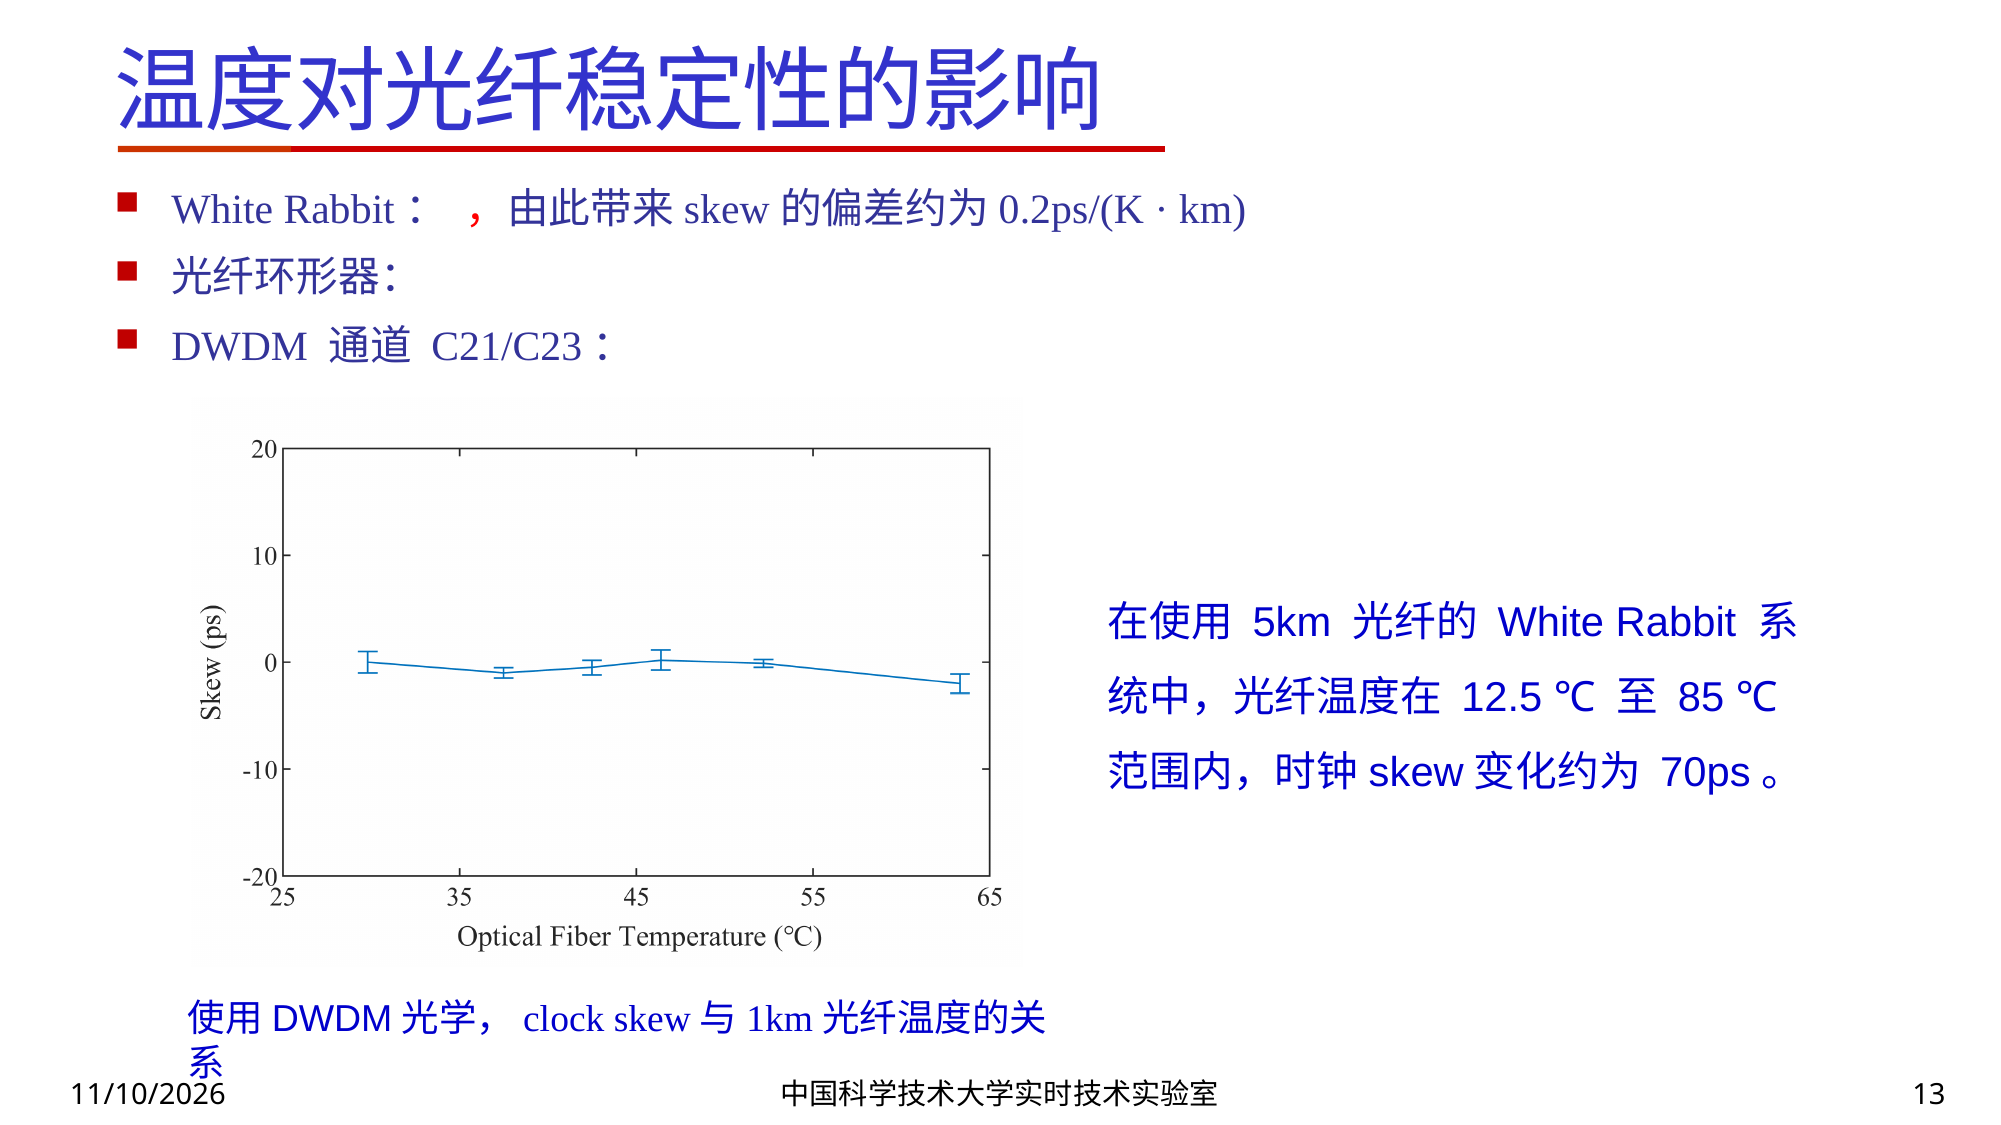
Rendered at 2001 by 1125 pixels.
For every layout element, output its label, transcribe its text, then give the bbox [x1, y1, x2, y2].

footer 中国科学技术大学实时技术实验室 [683, 1067, 1317, 1118]
text_box 使用DWDM光学，clock skew与1km光纤温度的关系 [173, 986, 1094, 1092]
slide_number 13 [1543, 1067, 1961, 1118]
picture [191, 396, 1023, 968]
text_box 在使用 5km 光纤的 White Rabbit 系统中，光纤温度在 12.5 ℃ 至 85 ℃ 范围内，时钟skew变化约为 70ps。 [1093, 562, 1839, 803]
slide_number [54, 1067, 472, 1118]
